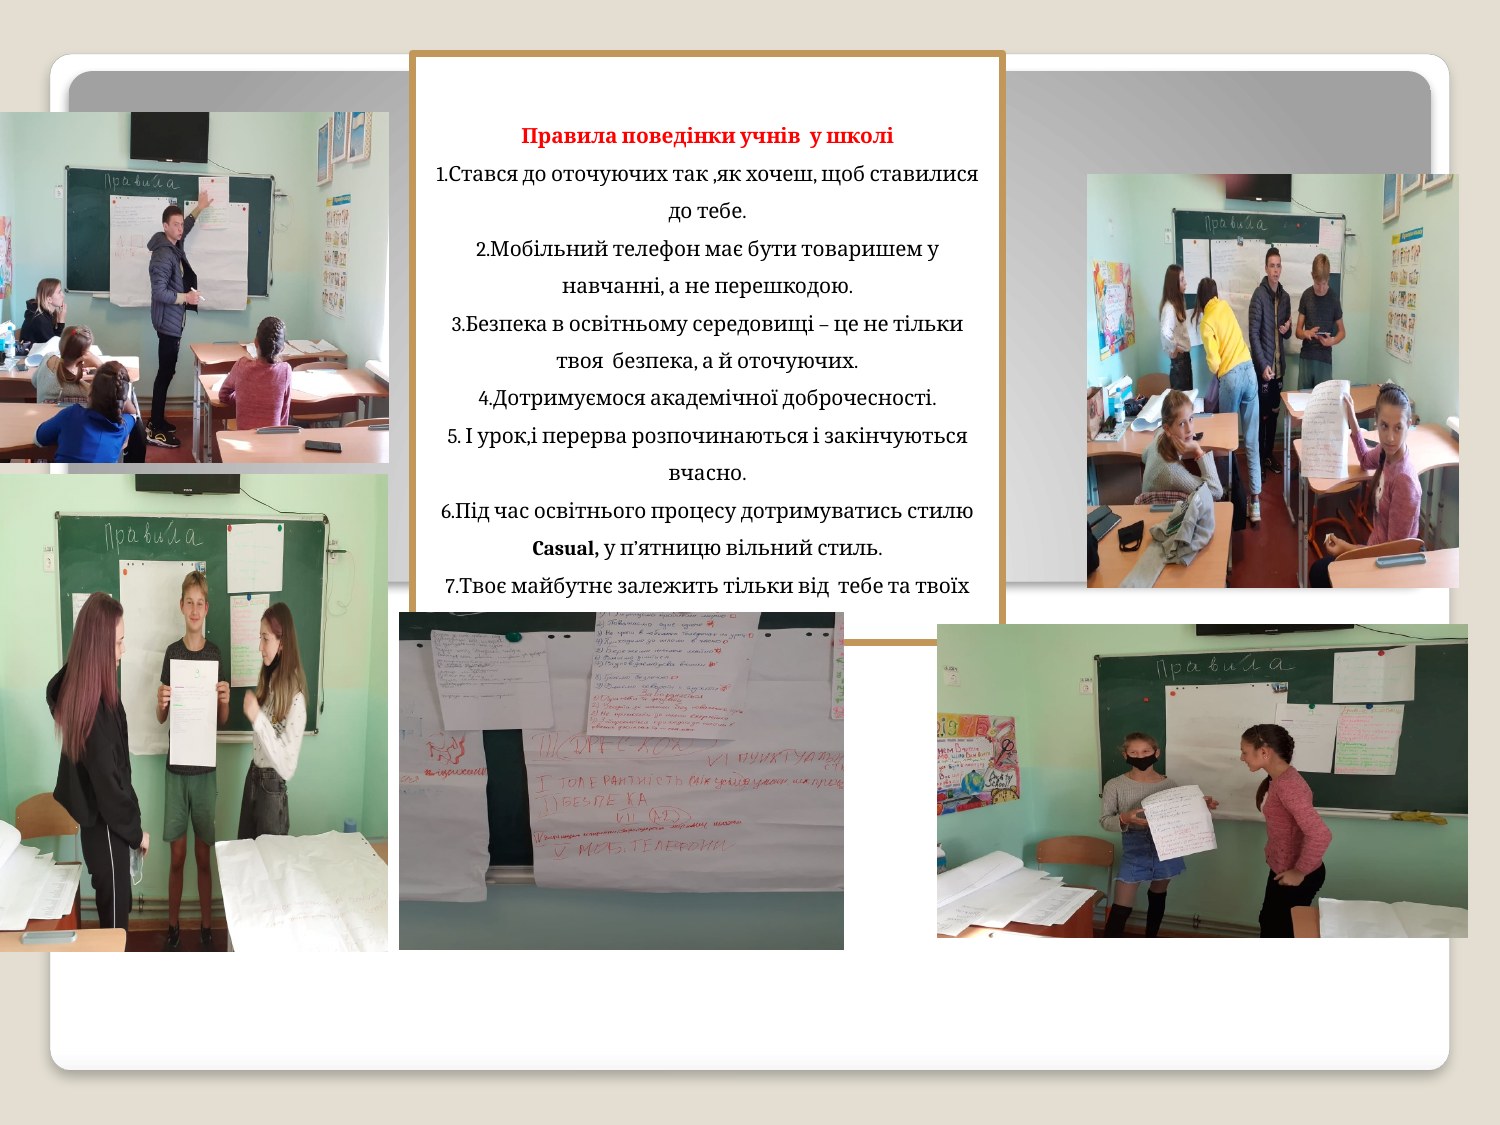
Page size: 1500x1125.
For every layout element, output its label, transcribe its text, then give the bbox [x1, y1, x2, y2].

picture [0, 474, 388, 952]
picture [399, 612, 844, 951]
picture [937, 624, 1468, 938]
text_box Правила поведінки учнів у школі 1.Стався до оточуючих так ,як хочеш, щоб ставилися до тебе. 2.Мобільний телефон має бути товаришем у навчанні, а не перешкодою. 3.Безпека в освітньому середовищі – це не тільки твоя безпека, а й оточуючих. 4.Дотримуємося академічної доброчесності. 5. І урок,і перерва розпочинаються і закінчуються вчасно. 6.Під час освітнього процесу дотримуватись стилю Casual, у п’ятницю вільний стиль. 7.Твоє майбутнє залежить тільки від тебе та твоїх знань. [409, 50, 1006, 646]
picture [0, 112, 389, 463]
picture [1087, 174, 1459, 588]
